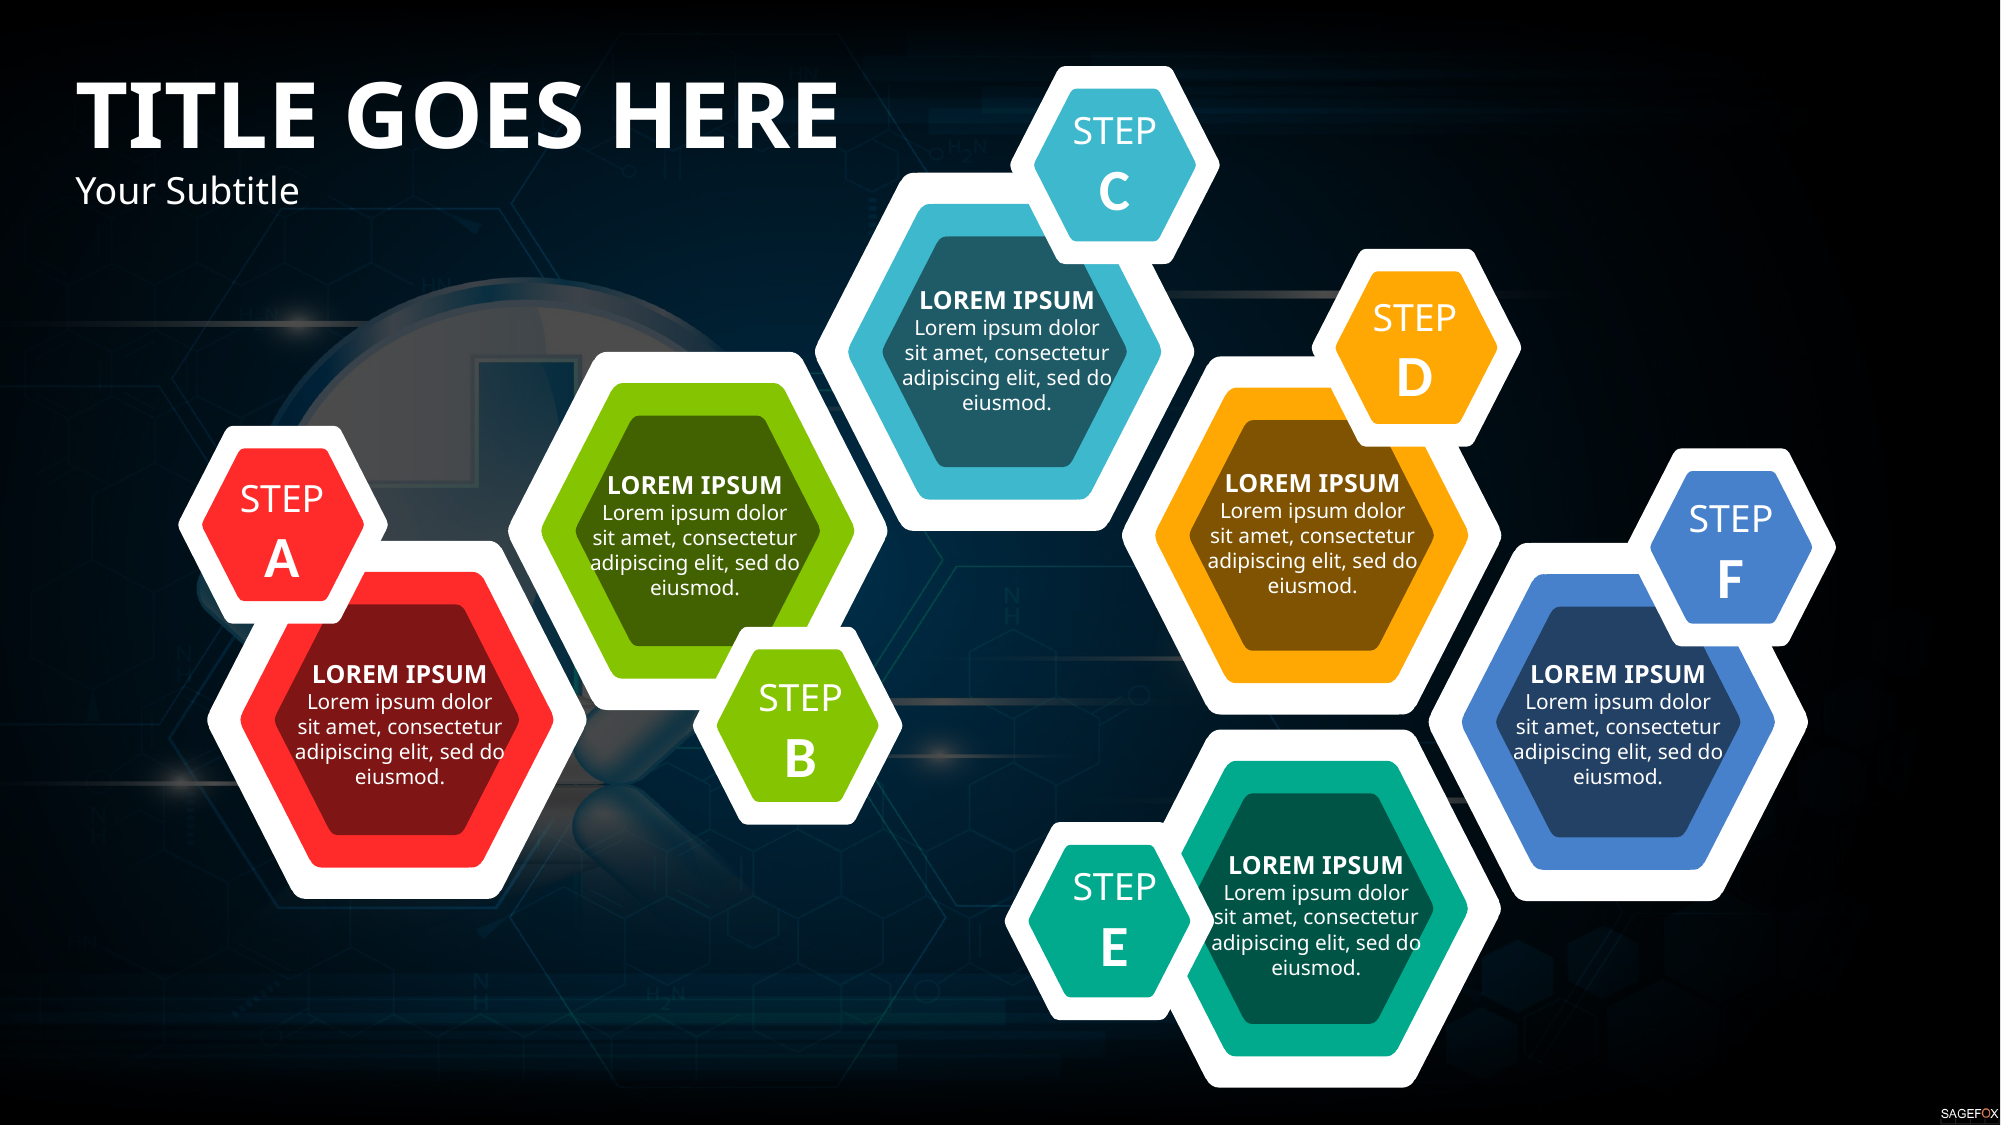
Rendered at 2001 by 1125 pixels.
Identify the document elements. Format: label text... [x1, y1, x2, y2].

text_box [1122, 356, 1502, 715]
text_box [508, 351, 888, 710]
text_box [1311, 248, 1522, 447]
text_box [814, 172, 1195, 531]
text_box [692, 626, 903, 825]
picture [0, 0, 2001, 1125]
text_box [1428, 542, 1808, 902]
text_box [1010, 66, 1220, 265]
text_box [1626, 448, 1836, 647]
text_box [1121, 729, 1501, 1088]
text_box TITLE GOES HERE Your Subtitle [60, 49, 1036, 220]
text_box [207, 540, 587, 899]
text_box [1004, 822, 1215, 1021]
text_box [178, 425, 388, 624]
